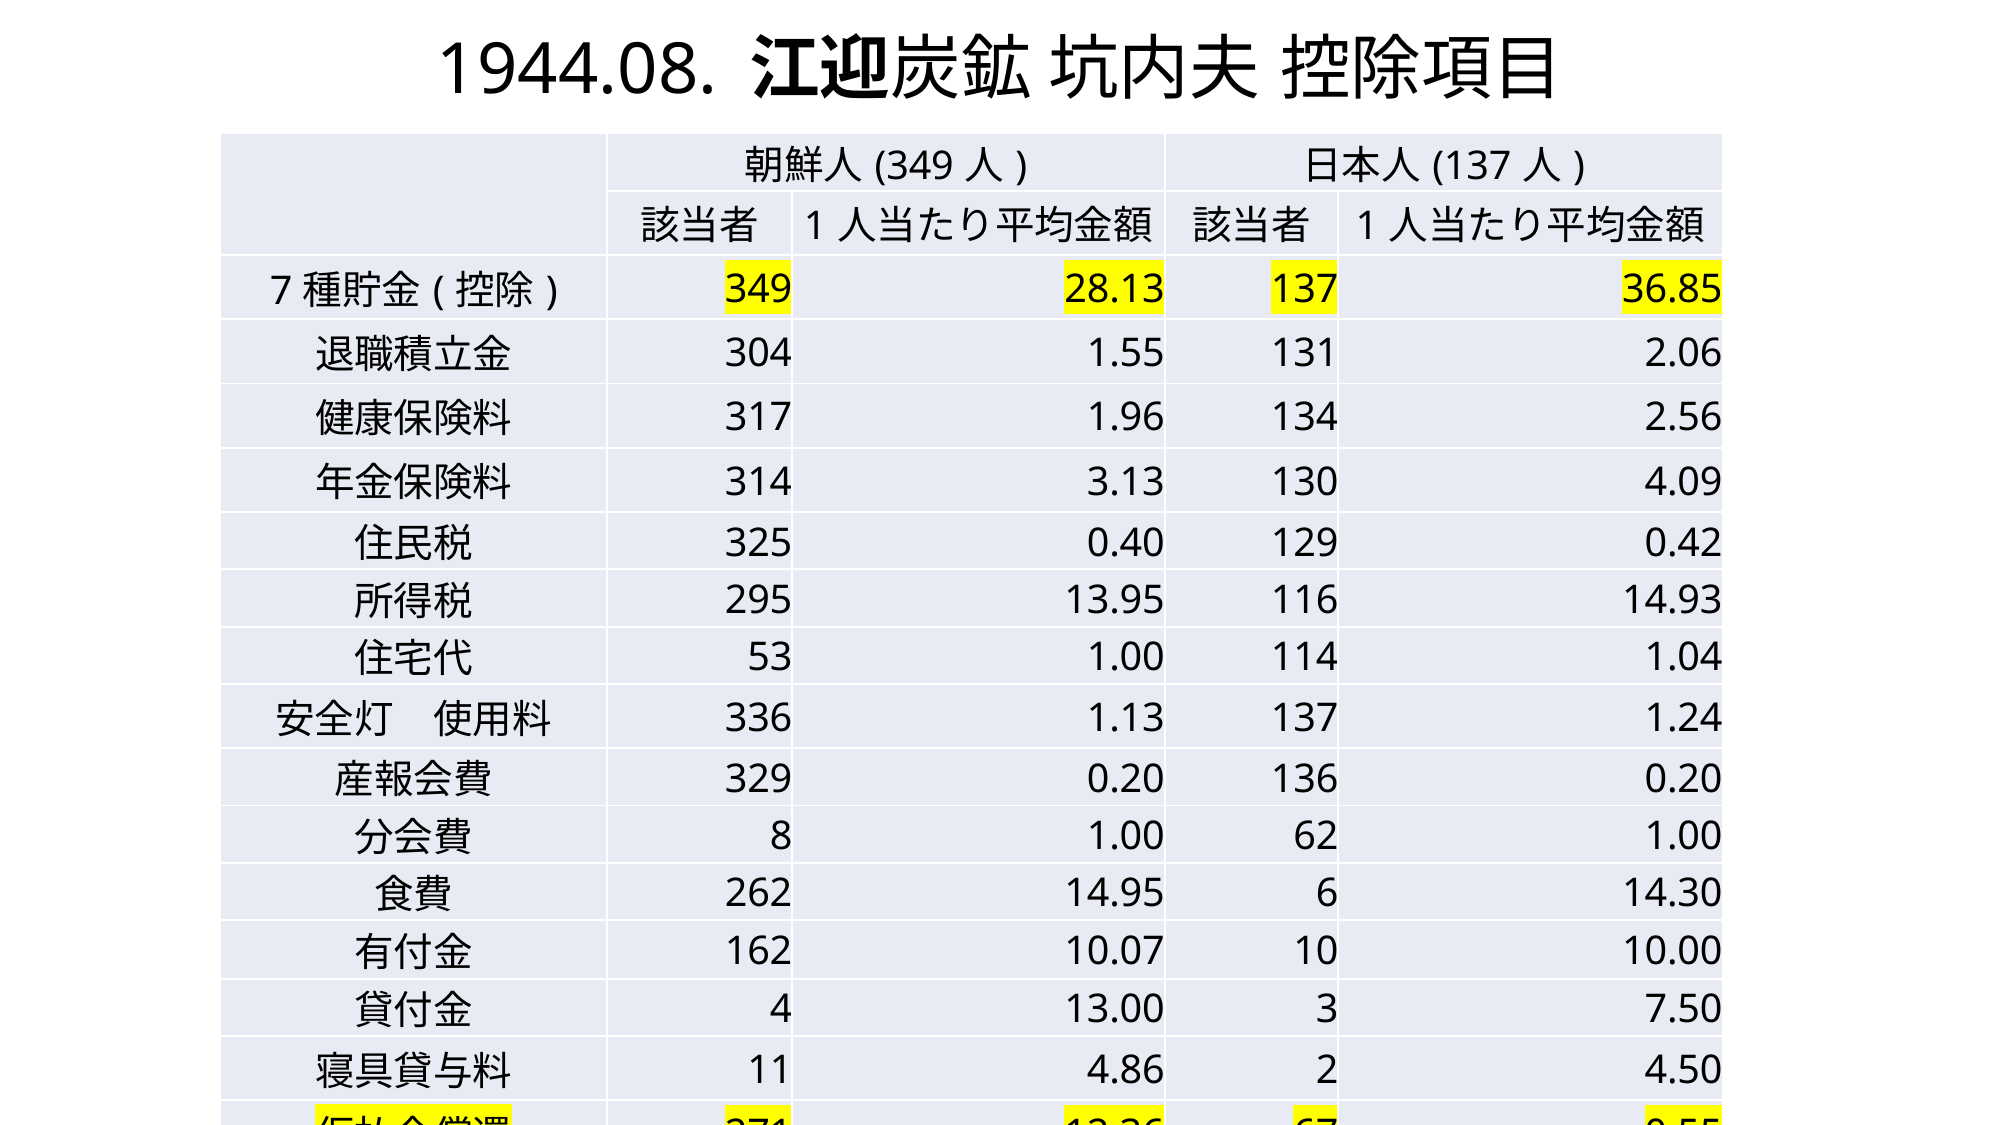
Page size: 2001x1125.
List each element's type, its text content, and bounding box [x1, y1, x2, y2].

table_cell 317 [608, 384, 791, 447]
table_cell 14.95 [793, 864, 1164, 919]
table_cell 0.20 [793, 749, 1164, 805]
table_cell 3 [1166, 980, 1337, 1035]
table_cell 1.00 [793, 806, 1164, 862]
table_cell 13.00 [793, 980, 1164, 1035]
table_cell 0.55 [1339, 1101, 1722, 1125]
table_cell 貸付金 [221, 980, 606, 1035]
table_cell 4 [608, 980, 791, 1035]
table_cell 116 [1166, 570, 1337, 626]
table_cell 0.20 [1339, 749, 1722, 805]
table_cell 0.42 [1339, 513, 1722, 568]
table_cell 10.00 [1339, 921, 1722, 978]
table_cell 1.96 [793, 384, 1164, 447]
title 1944.08. 江迎炭鉱 坑内夫 控除項目 [137, 24, 1863, 117]
table_cell 1.04 [1339, 628, 1722, 683]
table_cell 産報会費 [221, 749, 606, 805]
table_cell 129 [1166, 513, 1337, 568]
table_cell 336 [608, 685, 791, 747]
table_cell 仮払金償還 [221, 1101, 606, 1125]
table_cell 1.55 [793, 320, 1164, 383]
table_cell 130 [1166, 449, 1337, 511]
table_cell 62 [1166, 806, 1337, 862]
table_cell 11 [608, 1037, 791, 1099]
table_cell 8 [608, 806, 791, 862]
table_cell 314 [608, 449, 791, 511]
table_cell 有付金 [221, 921, 606, 978]
table_cell 131 [1166, 320, 1337, 383]
table_cell 1人当たり平均金額 [793, 192, 1164, 254]
table_cell 退職積立金 [221, 320, 606, 383]
table_cell 137 [1166, 256, 1337, 318]
table_cell 137 [1166, 685, 1337, 747]
table_cell 1.00 [1339, 806, 1722, 862]
table_cell 分会費 [221, 806, 606, 862]
table_cell 14.30 [1339, 864, 1722, 919]
table_cell 7.50 [1339, 980, 1722, 1035]
table_cell 12.36 [793, 1101, 1164, 1125]
table_cell 4.50 [1339, 1037, 1722, 1099]
table_cell 53 [608, 628, 791, 683]
table_cell 4.86 [793, 1037, 1164, 1099]
table_cell 住宅代 [221, 628, 606, 683]
table_header 朝鮮人(349人) [608, 134, 1164, 190]
table_cell 295 [608, 570, 791, 626]
table_cell 食費 [221, 864, 606, 919]
table_cell 2.56 [1339, 384, 1722, 447]
table_cell 所得税 [221, 570, 606, 626]
table_cell 10 [1166, 921, 1337, 978]
table_header 日本人(137人) [1166, 134, 1722, 190]
table_cell 136 [1166, 749, 1337, 805]
table_cell 4.09 [1339, 449, 1722, 511]
table_cell 住民税 [221, 513, 606, 568]
table_cell 1人当たり平均金額 [1339, 192, 1722, 254]
table_cell 10.07 [793, 921, 1164, 978]
table_cell 262 [608, 864, 791, 919]
table_cell 2 [1166, 1037, 1337, 1099]
table_cell 7種貯金(控除) [221, 256, 606, 318]
table_cell 1.00 [793, 628, 1164, 683]
table_cell 該当者 [608, 192, 791, 254]
table_cell 271 [608, 1101, 791, 1125]
table_cell 該当者 [1166, 192, 1337, 254]
table_cell 13.95 [793, 570, 1164, 626]
table_cell 329 [608, 749, 791, 805]
table_cell 健康保険料 [221, 384, 606, 447]
table_cell 67 [1166, 1101, 1337, 1125]
table_header [221, 134, 606, 254]
table_cell 年金保険料 [221, 449, 606, 511]
table_cell 0.40 [793, 513, 1164, 568]
table_cell 325 [608, 513, 791, 568]
table_cell 349 [608, 256, 791, 318]
table_cell 6 [1166, 864, 1337, 919]
table_cell 14.93 [1339, 570, 1722, 626]
table_cell 36.85 [1339, 256, 1722, 318]
table_cell 28.13 [793, 256, 1164, 318]
table_cell 2.06 [1339, 320, 1722, 383]
table_cell 安全灯 使用料 [221, 685, 606, 747]
table_cell 1.13 [793, 685, 1164, 747]
table_cell 3.13 [793, 449, 1164, 511]
table_cell 114 [1166, 628, 1337, 683]
table_cell 1.24 [1339, 685, 1722, 747]
table_cell 304 [608, 320, 791, 383]
table_cell 134 [1166, 384, 1337, 447]
table_cell 寝具貸与料 [221, 1037, 606, 1099]
table_cell 162 [608, 921, 791, 978]
